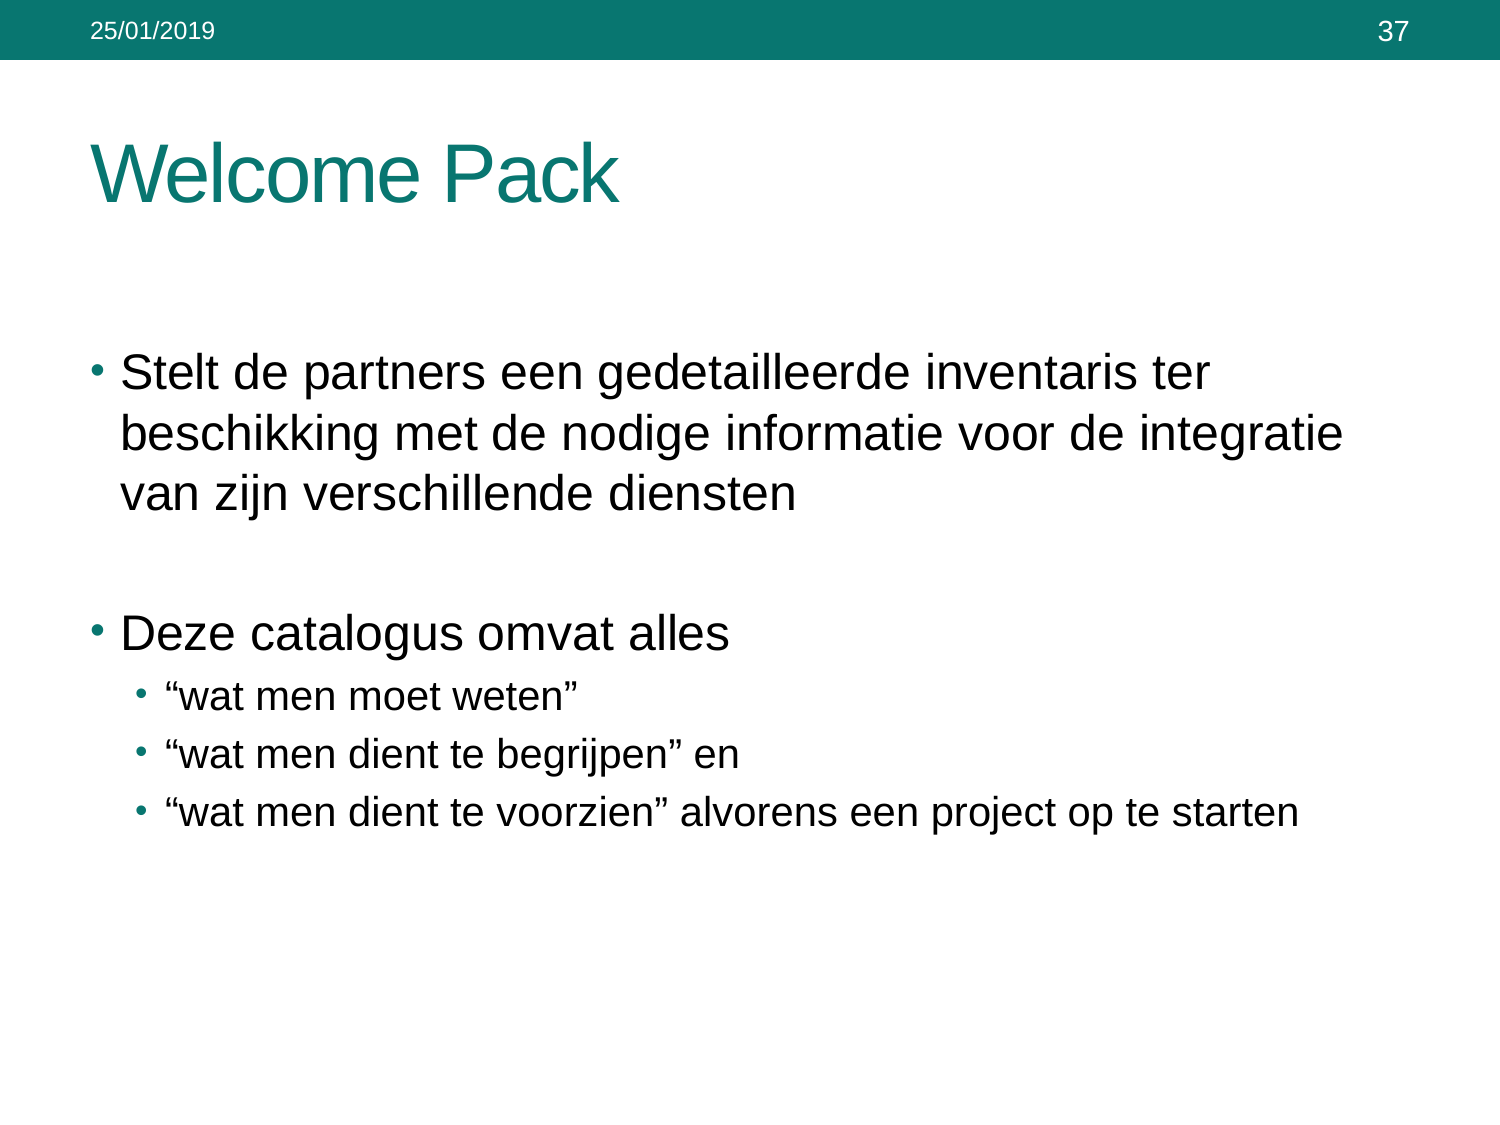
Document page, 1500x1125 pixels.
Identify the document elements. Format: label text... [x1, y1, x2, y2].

title Welcome Pack [75, 87, 1425, 250]
slide_number 37 [1250, 3, 1425, 57]
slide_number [75, 3, 550, 57]
list Stelt de partners een gedetailleerde inventaris ter beschikking met de nodige informatie voor de integratie van zijn verschillende diensten Deze catalogus omvat alles “wat men moet weten” “wat men dient te begrijpen” en “wat men dient te voorzien” alvorens een project op te starten [75, 262, 1425, 1063]
